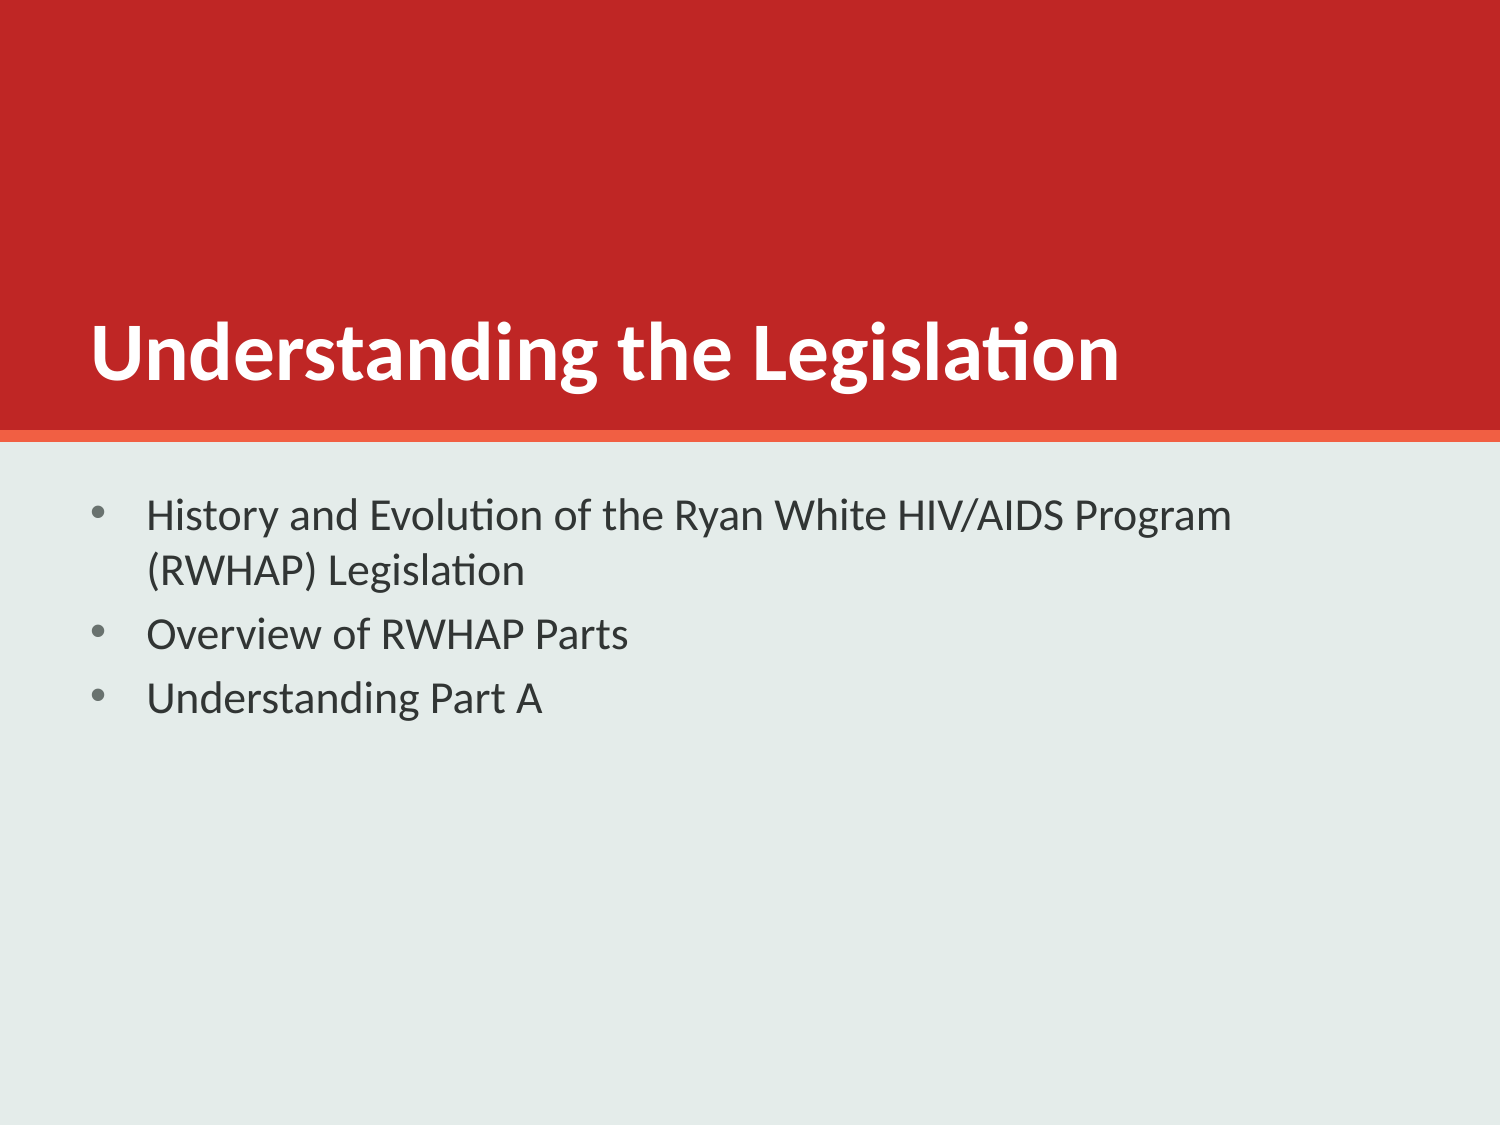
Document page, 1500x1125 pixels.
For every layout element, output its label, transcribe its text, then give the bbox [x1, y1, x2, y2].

list History and Evolution of the Ryan White HIV/AIDS Program (RWHAP) Legislation Overview of RWHAP Parts Understanding Part A [75, 476, 1425, 927]
title Understanding the Legislation [75, 75, 1425, 405]
